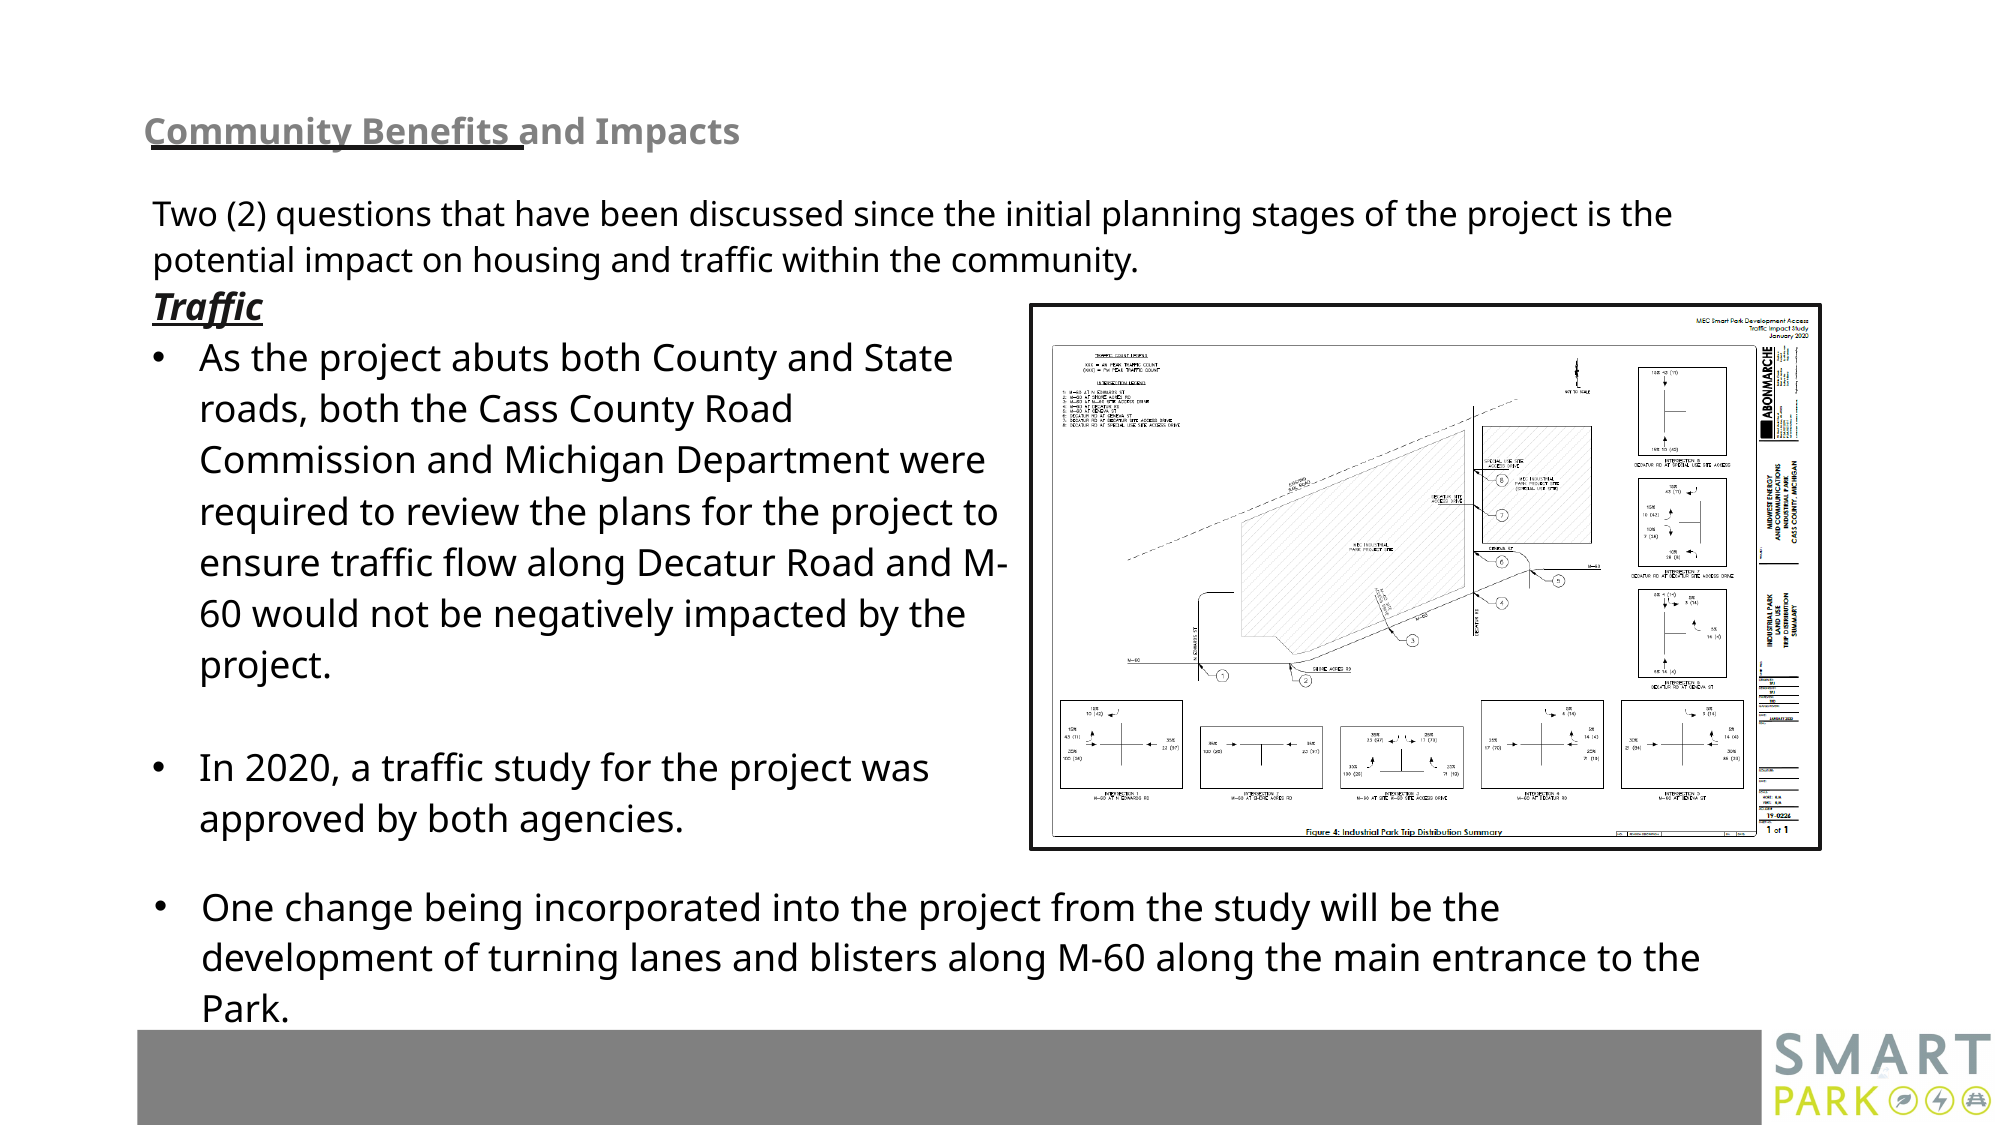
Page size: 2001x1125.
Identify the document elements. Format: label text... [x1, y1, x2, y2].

text_box Traffic As the project abuts both County and State roads, both the Cass County Road Commission and Michigan Department were required to review the plans for the project to ensure traffic flow along Decatur Road and M-60 would not be negatively impacted by the project. In 2020, a traffic study for the project was approved by both agencies. [137, 268, 1036, 893]
title Community Benefits and Impacts [120, 70, 1846, 179]
text_box One change being incorporated into the project from the study will be the development of turning lanes and blisters along M-60 along the main entrance to the Park. [139, 870, 1750, 1038]
picture [1771, 1029, 1995, 1122]
picture [1032, 306, 1818, 847]
list Two (2) questions that have been discussed since the initial planning stages of the project is the potential impact on housing and traffic within the community. [137, 179, 1762, 288]
text_box [137, 1029, 1762, 1125]
